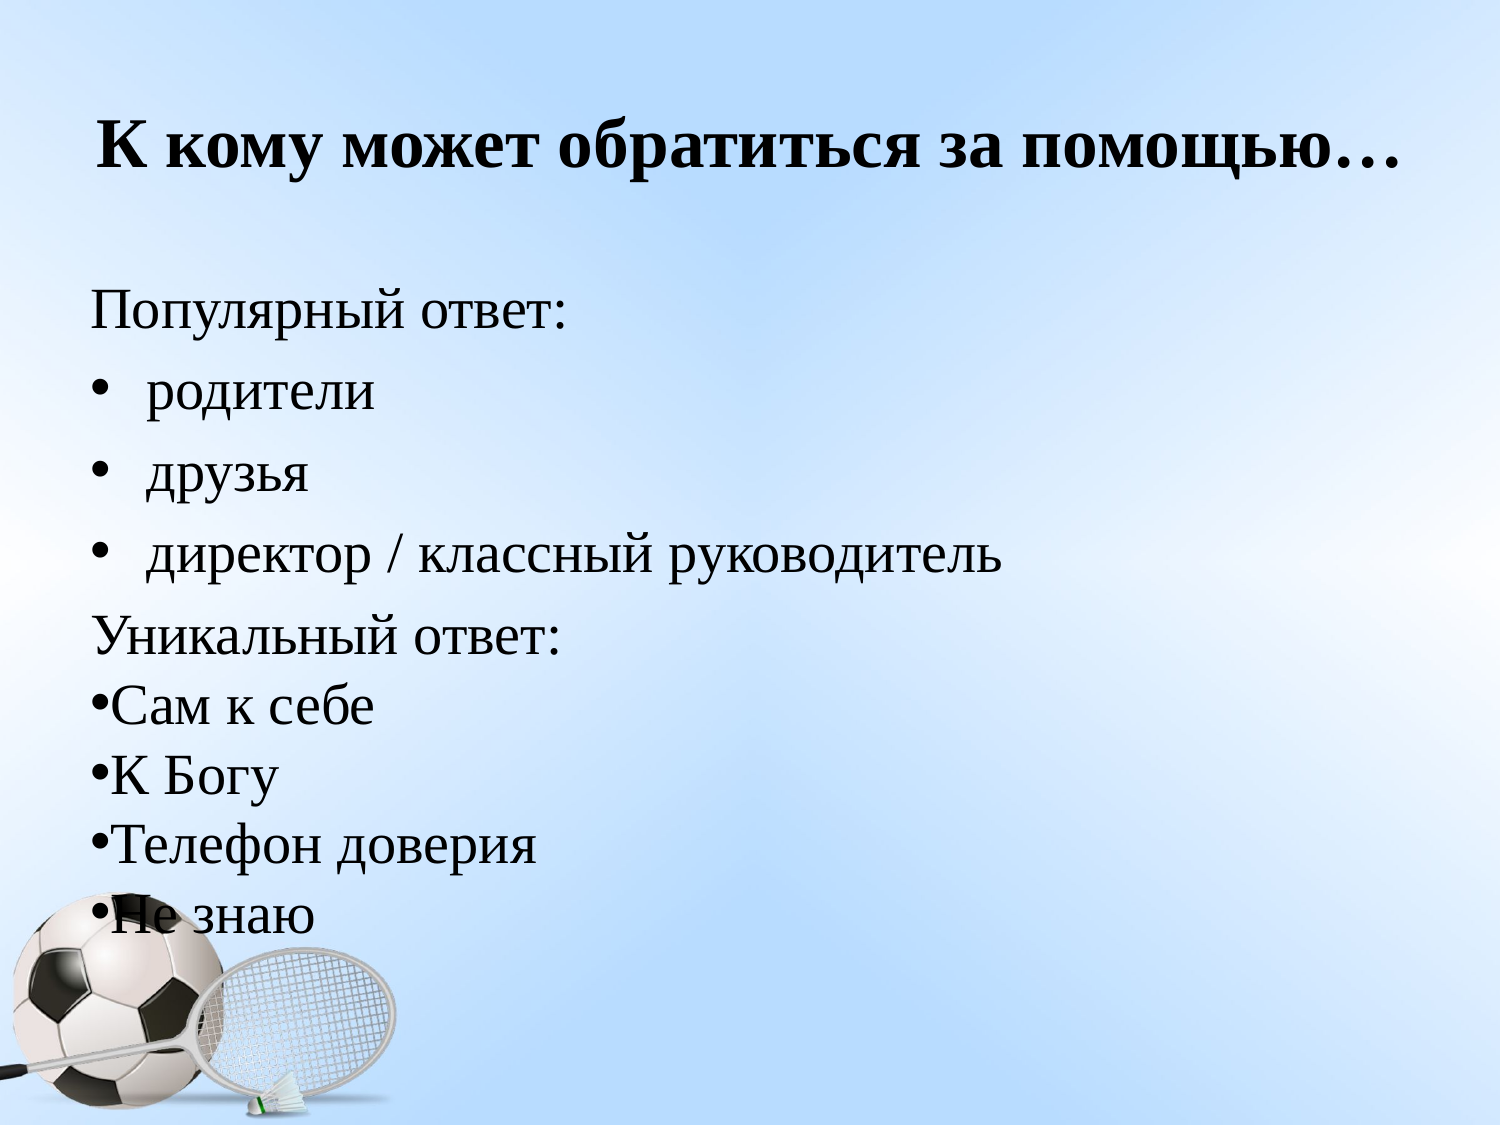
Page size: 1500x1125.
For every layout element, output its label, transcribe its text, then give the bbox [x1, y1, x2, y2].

picture [0, 0, 1500, 1125]
list Популярный ответ: родители друзья директор / классный руководитель Уникальный ответ: Сам к себе К Богу Телефон доверия Не знаю [75, 262, 1425, 1005]
title К кому может обратиться за помощью… [75, 45, 1425, 233]
